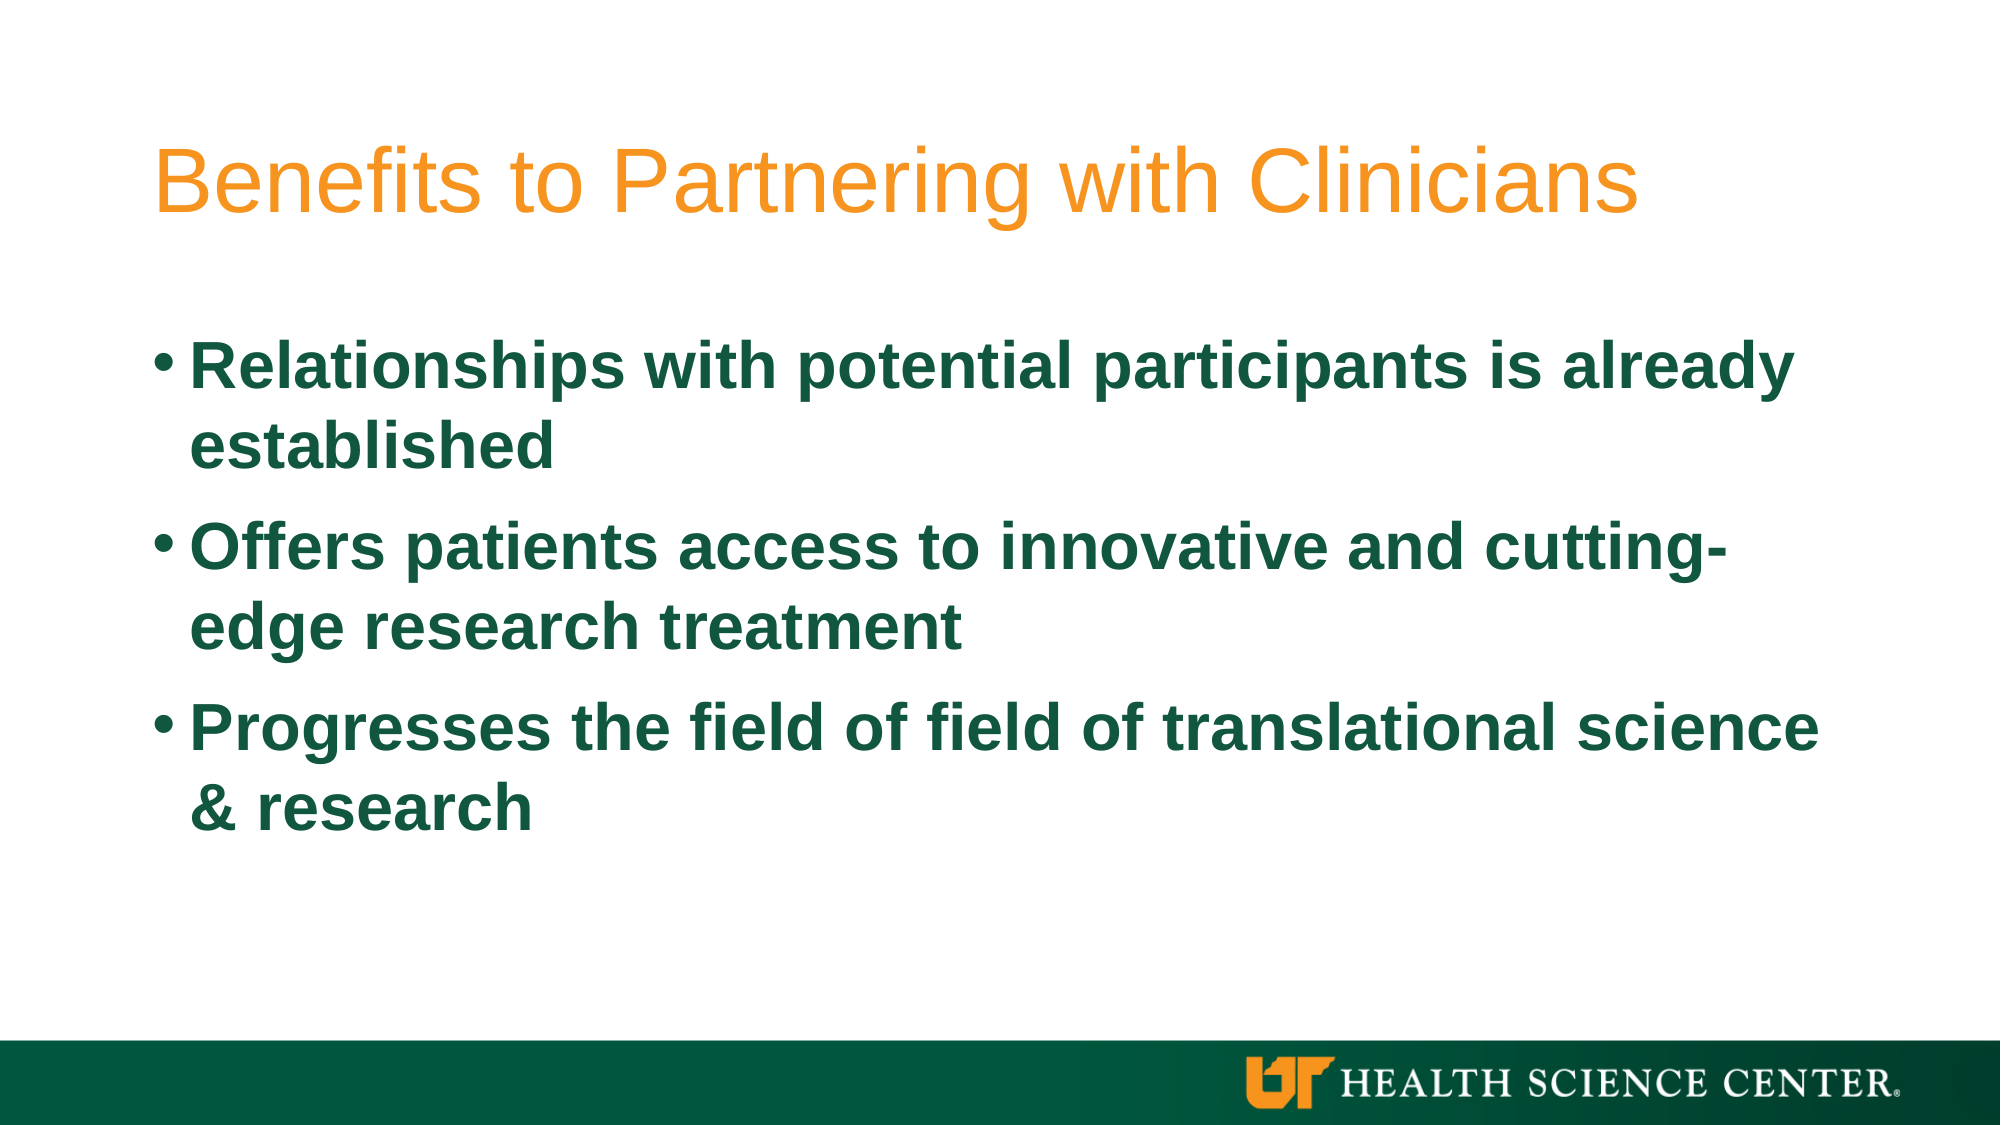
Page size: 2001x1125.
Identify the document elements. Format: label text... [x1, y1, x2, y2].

list Relationships with potential participants is already established Offers patients access to innovative and cutting-edge research treatment Progresses the field of field of translational science & research [137, 314, 1863, 1028]
picture [0, 0, 2000, 1125]
title Benefits to Partnering with Clinicians [137, 74, 1863, 292]
